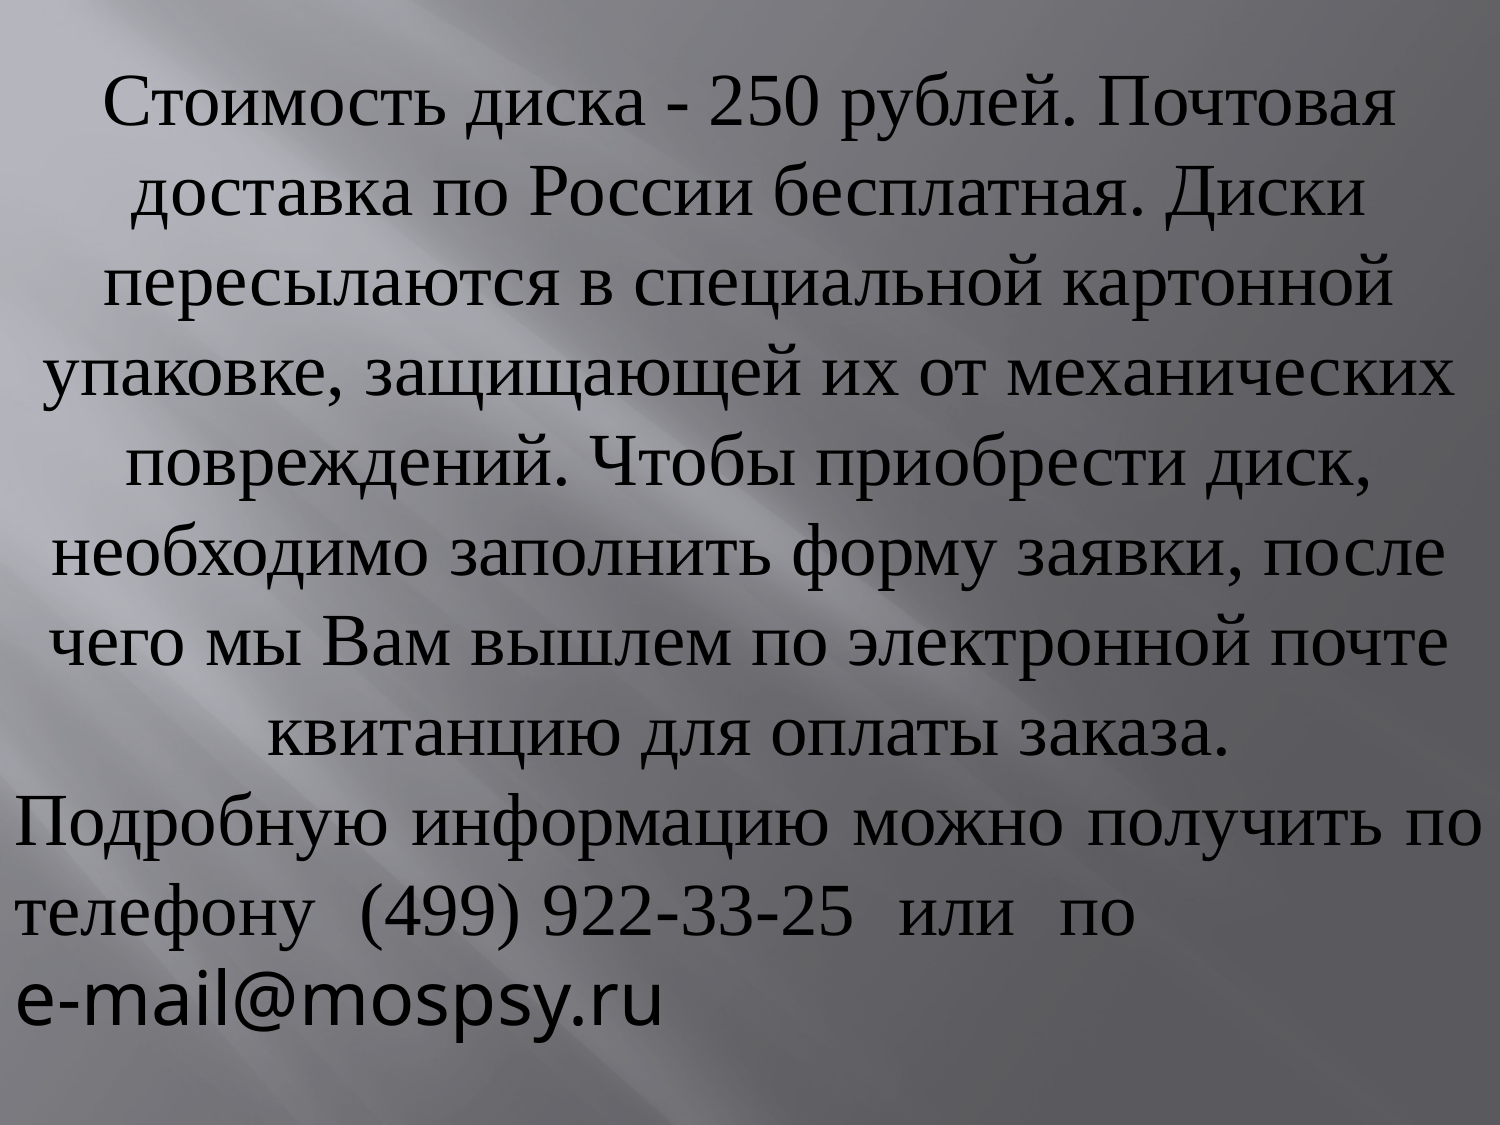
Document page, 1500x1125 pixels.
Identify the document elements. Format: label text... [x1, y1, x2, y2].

text_box Стоимость диска - 250 рублей. Почтовая доставка по России бесплатная. Диски пересылаются в специальной картонной упаковке, защищающей их от механических повреждений. Чтобы приобрести диск, необходимо заполнить форму заявки, после чего мы Вам вышлем по электронной почте квитанцию для оплаты заказа. Подробную информацию можно получить по телефону (499) 922-33-25 или по e-mail@mospsy.ru [0, 42, 1500, 1048]
